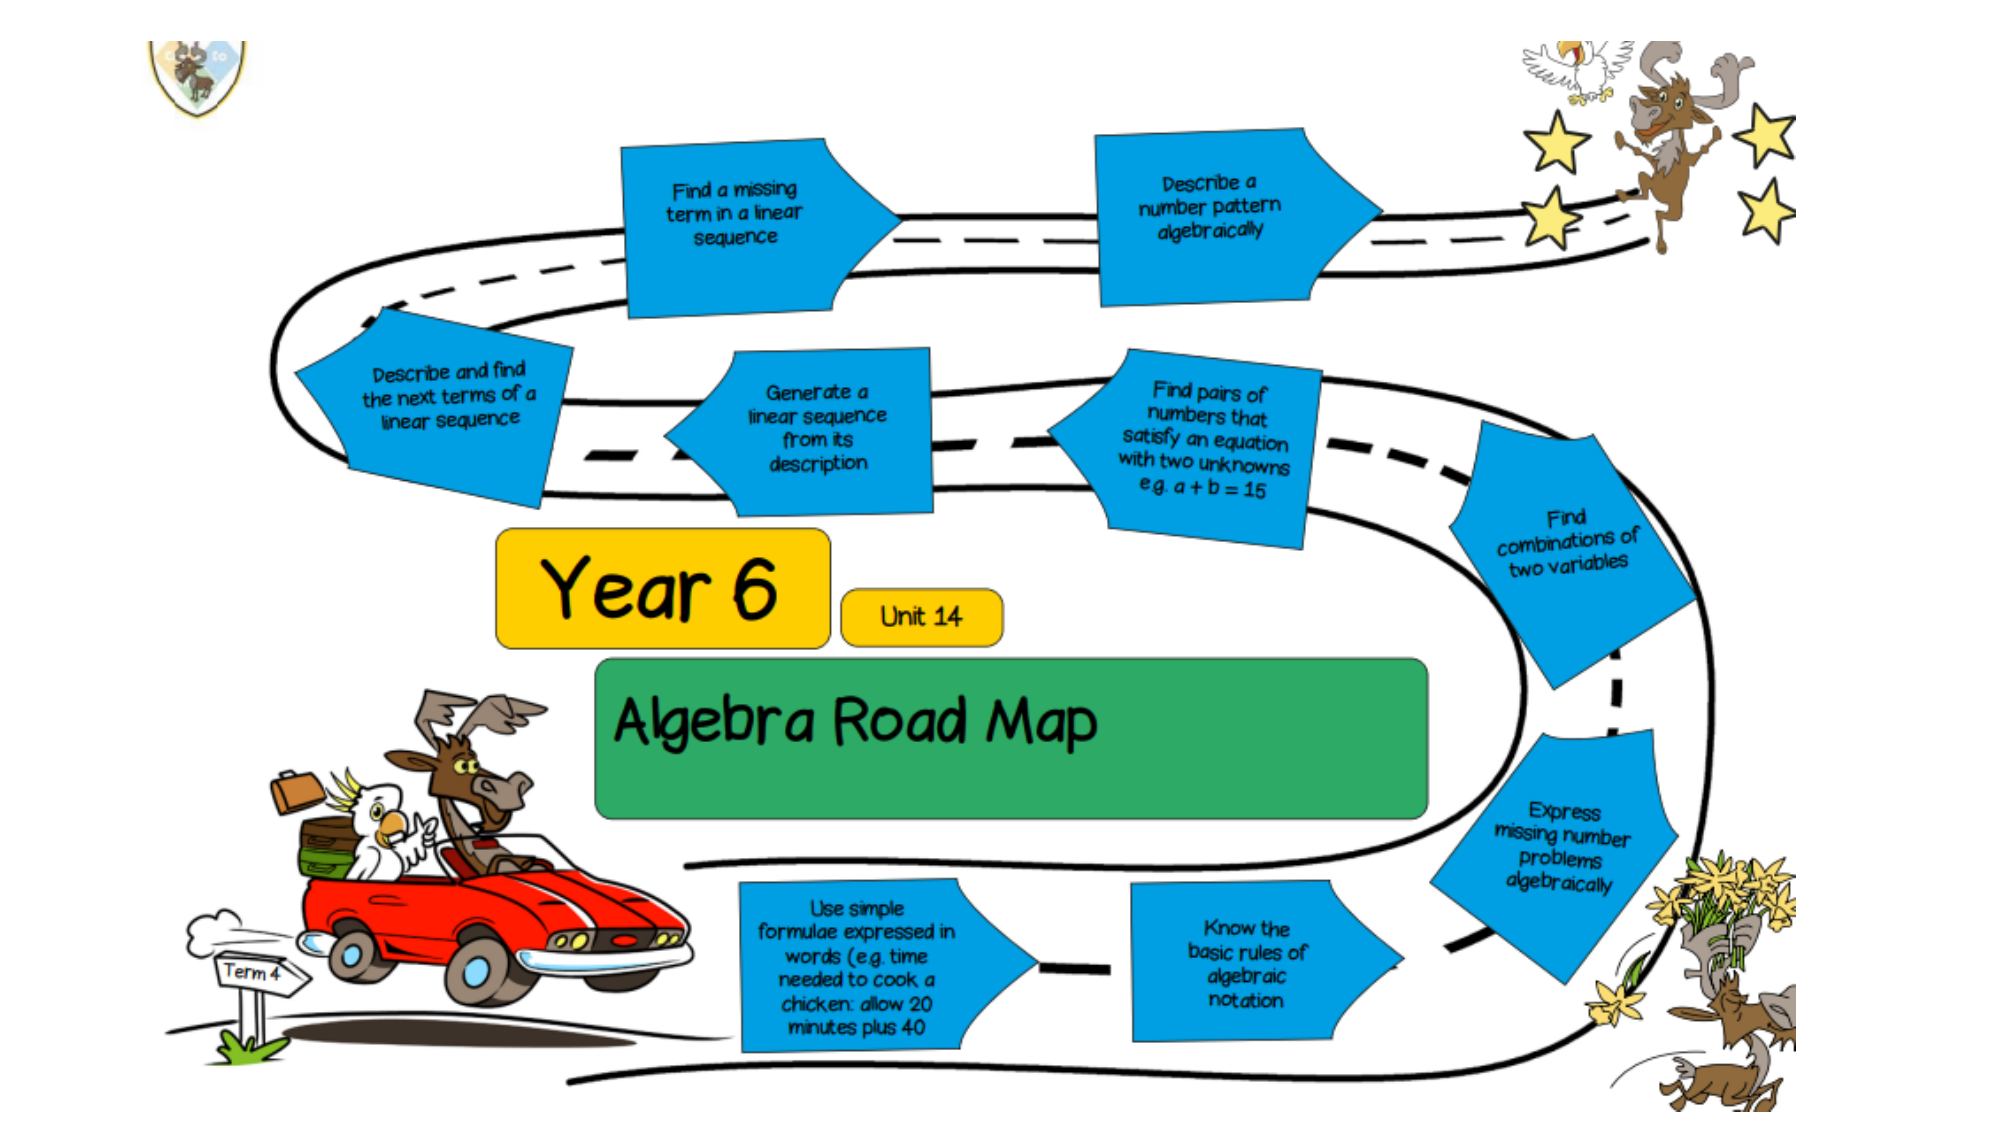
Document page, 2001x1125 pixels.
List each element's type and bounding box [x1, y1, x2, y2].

picture [140, 41, 1796, 1112]
